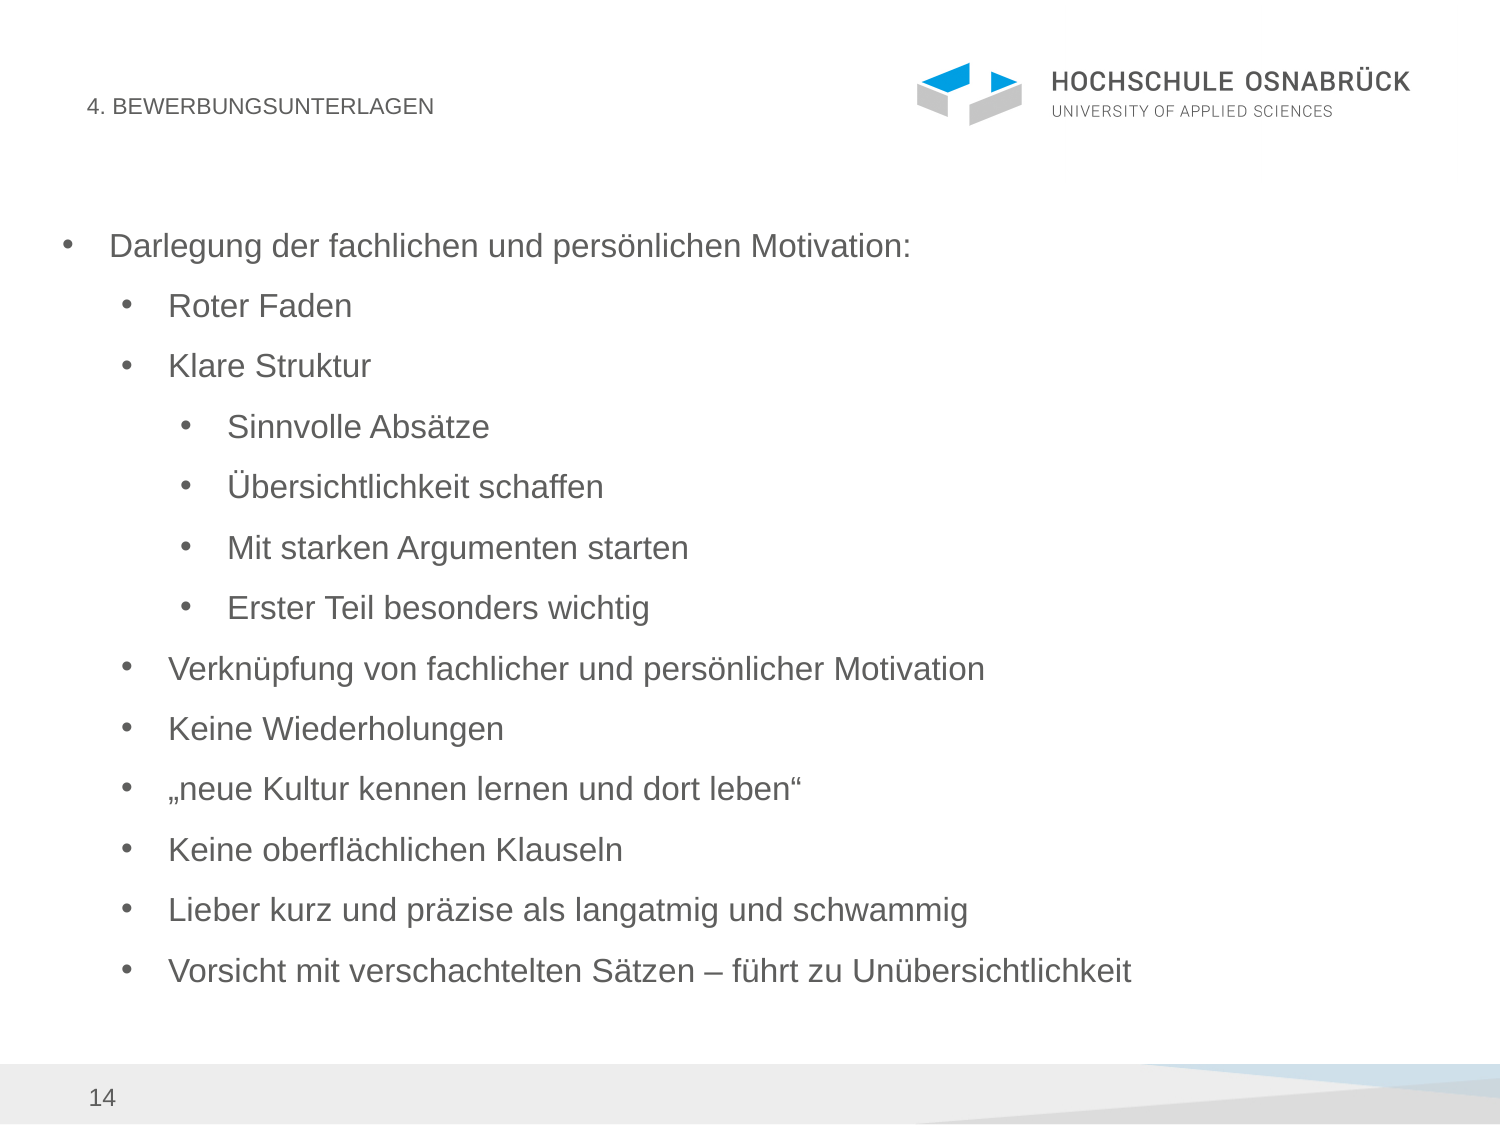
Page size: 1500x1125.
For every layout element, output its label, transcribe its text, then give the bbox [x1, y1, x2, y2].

list Darlegung der fachlichen und persönlichen Motivation: Roter Faden Klare Struktur Sinnvolle Absätze Übersichtlichkeit schaffen Mit starken Argumenten starten Erster Teil besonders wichtig Verknüpfung von fachlicher und persönlicher Motivation Keine Wiederholungen „neue Kultur kennen lernen und dort leben“ Keine oberflächlichen Klauseln Lieber kurz und präzise als langatmig und schwammig Vorsicht mit verschachtelten Sätzen – führt zu Unübersichtlichkeit [62, 0, 1386, 816]
picture [0, 1064, 1500, 1125]
list 4. Bewerbungsunterlagen [86, 60, 768, 120]
picture [1386, 5, 1458, 183]
